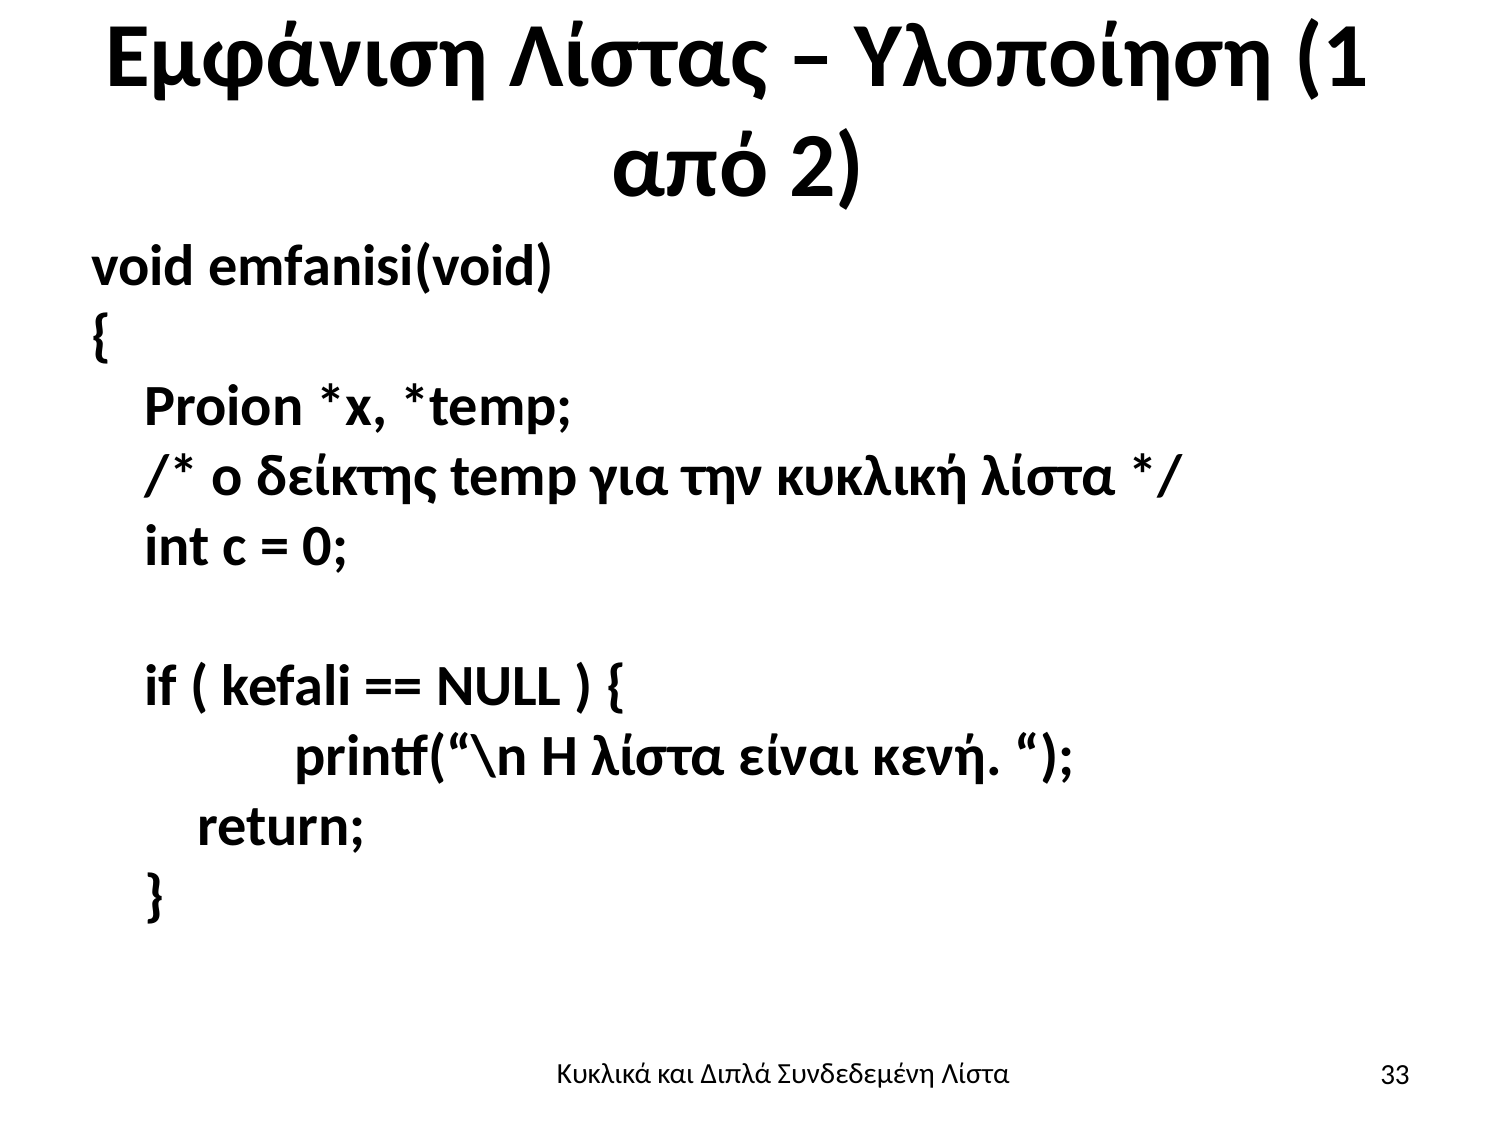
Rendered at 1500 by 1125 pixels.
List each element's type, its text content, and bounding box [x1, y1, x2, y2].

title Εμφάνιση Λίστας – Υλοποίηση (1 από 2) [53, 1, 1424, 209]
text_box void emfanisi(void) { Proion *x, *temp; /* o δείκτης temp για την κυκλική λίστα */ int c = 0; if ( kefali == NULL ) { printf(“\n H λίστα είναι κενή. “); return; } [76, 219, 1424, 1075]
text_box Κυκλικά και Διπλά Συνδεδεμένη Λίστα [521, 1046, 1046, 1125]
slide_number 33 [1074, 1042, 1425, 1103]
